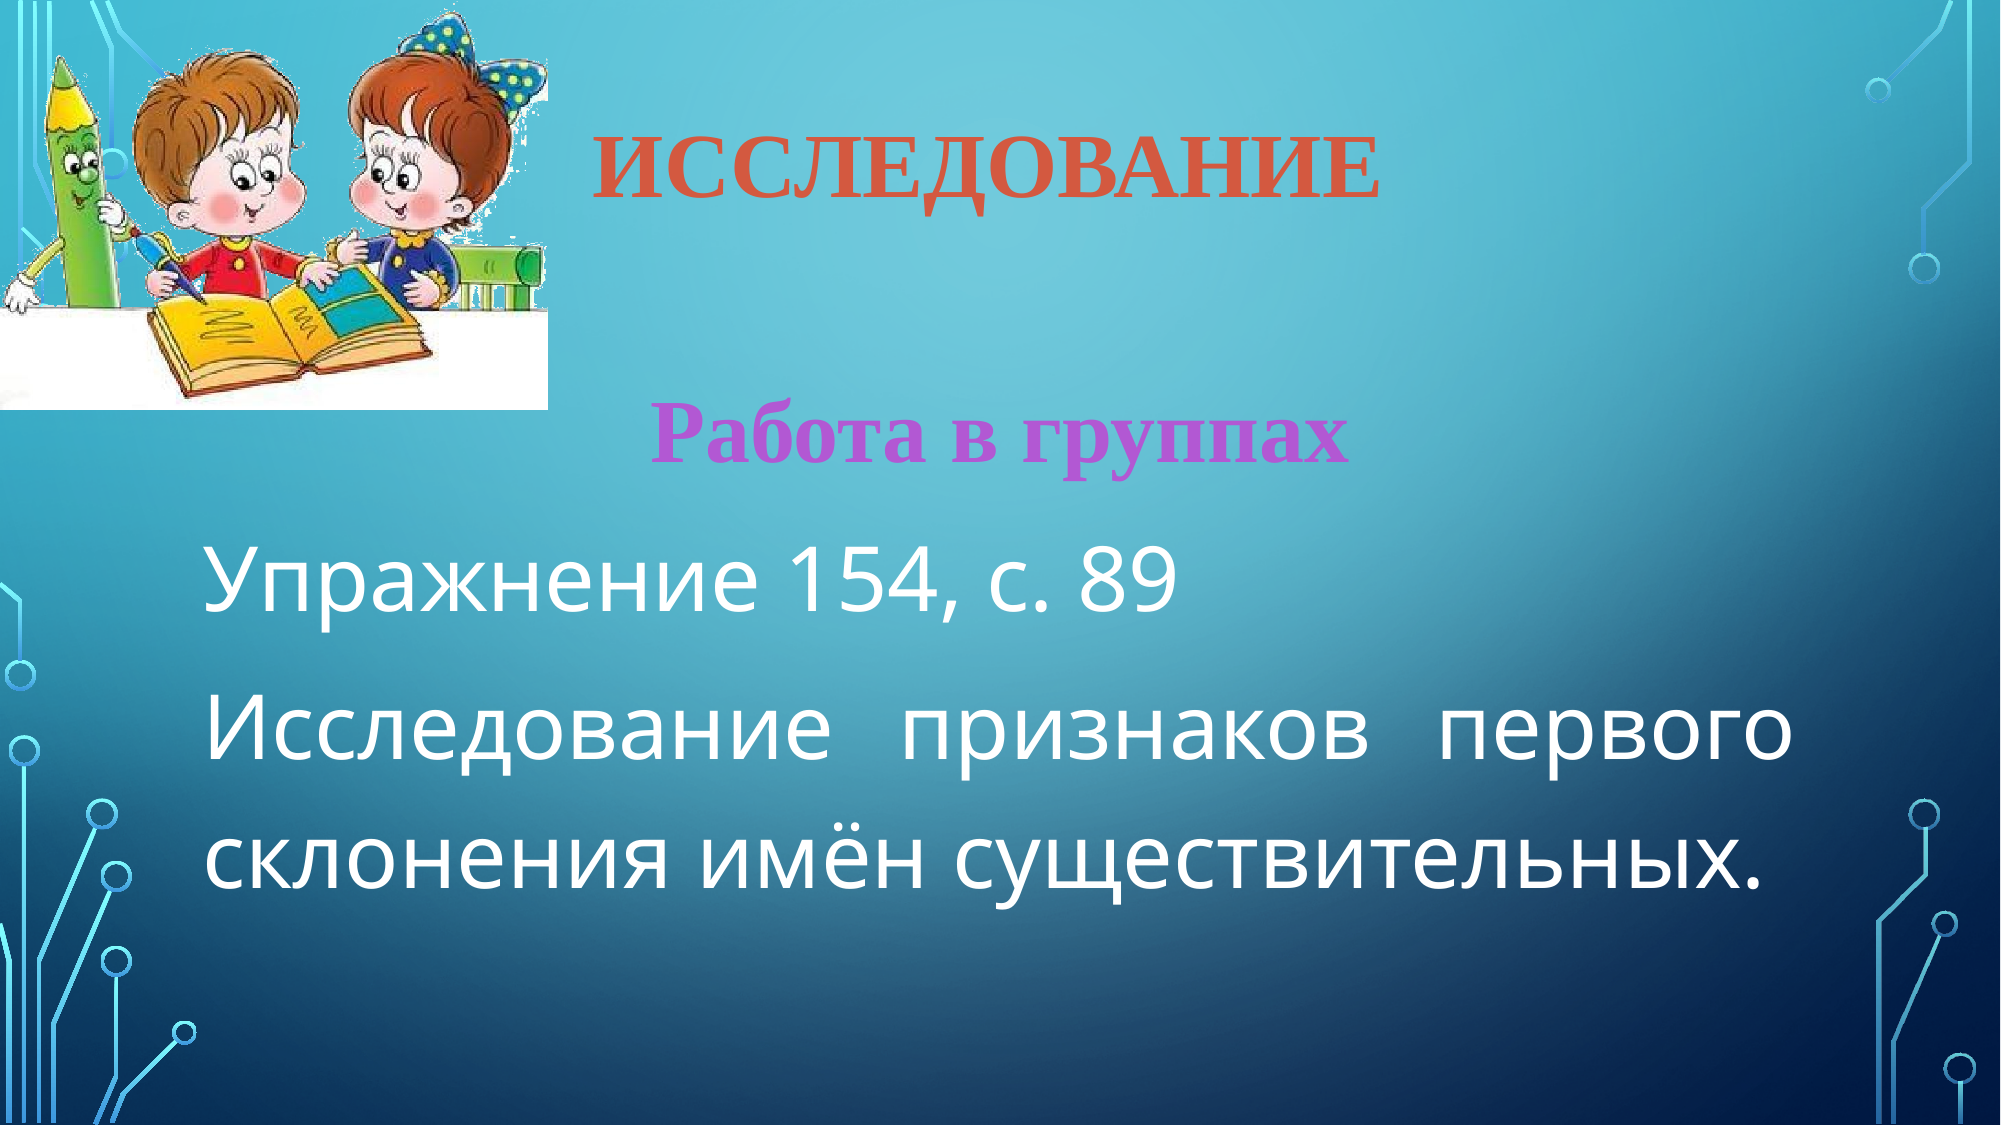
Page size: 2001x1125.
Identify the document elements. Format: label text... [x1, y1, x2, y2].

picture [0, 0, 548, 410]
list Работа в группах Упражнение 154, с. 89 Исследование признаков первого склонения имён существительных. [187, 343, 1813, 925]
title Исследование [548, 101, 1813, 343]
